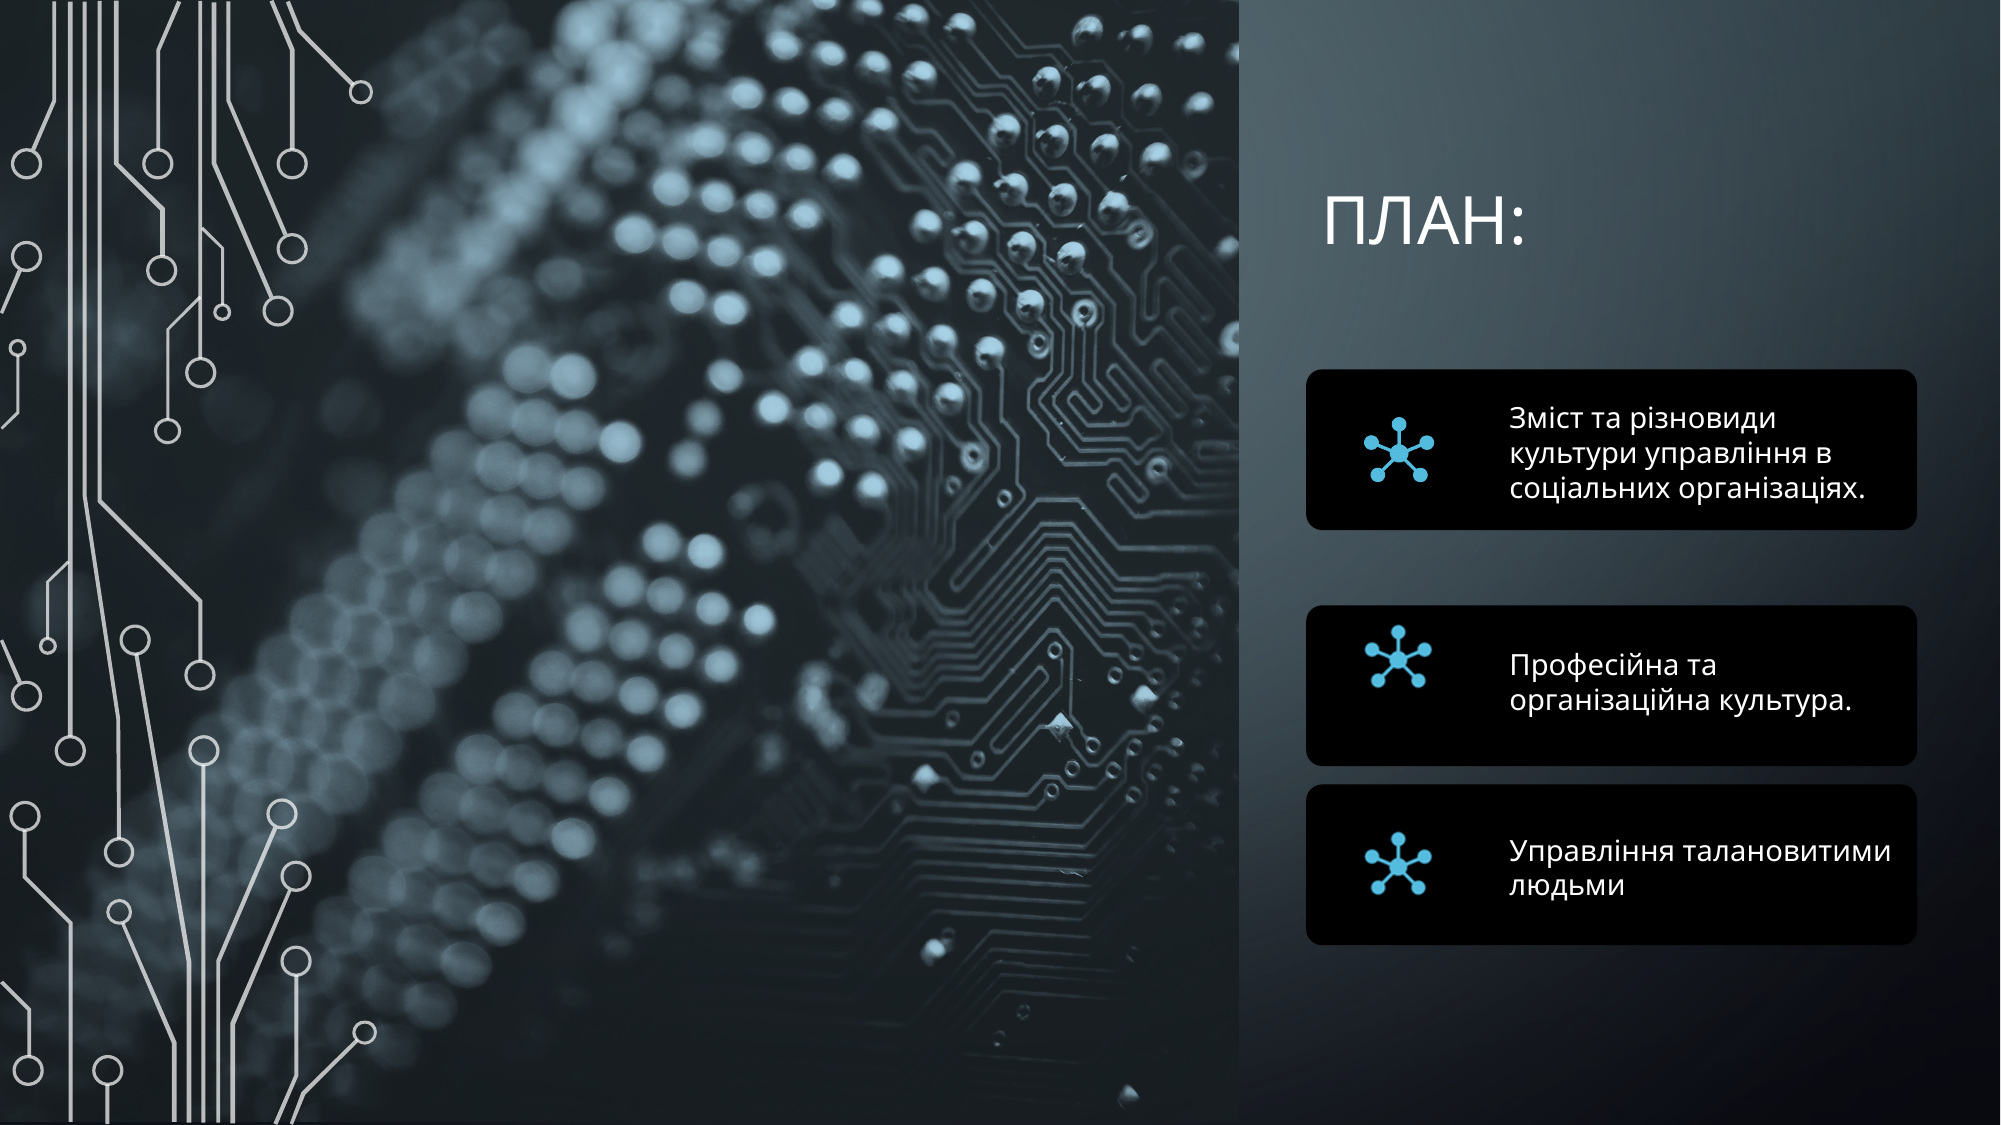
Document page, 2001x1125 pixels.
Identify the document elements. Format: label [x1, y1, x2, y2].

list [1305, 368, 1918, 951]
picture [379, 0, 1240, 1123]
text_box [379, 0, 2000, 1125]
text_box [0, 0, 379, 1125]
